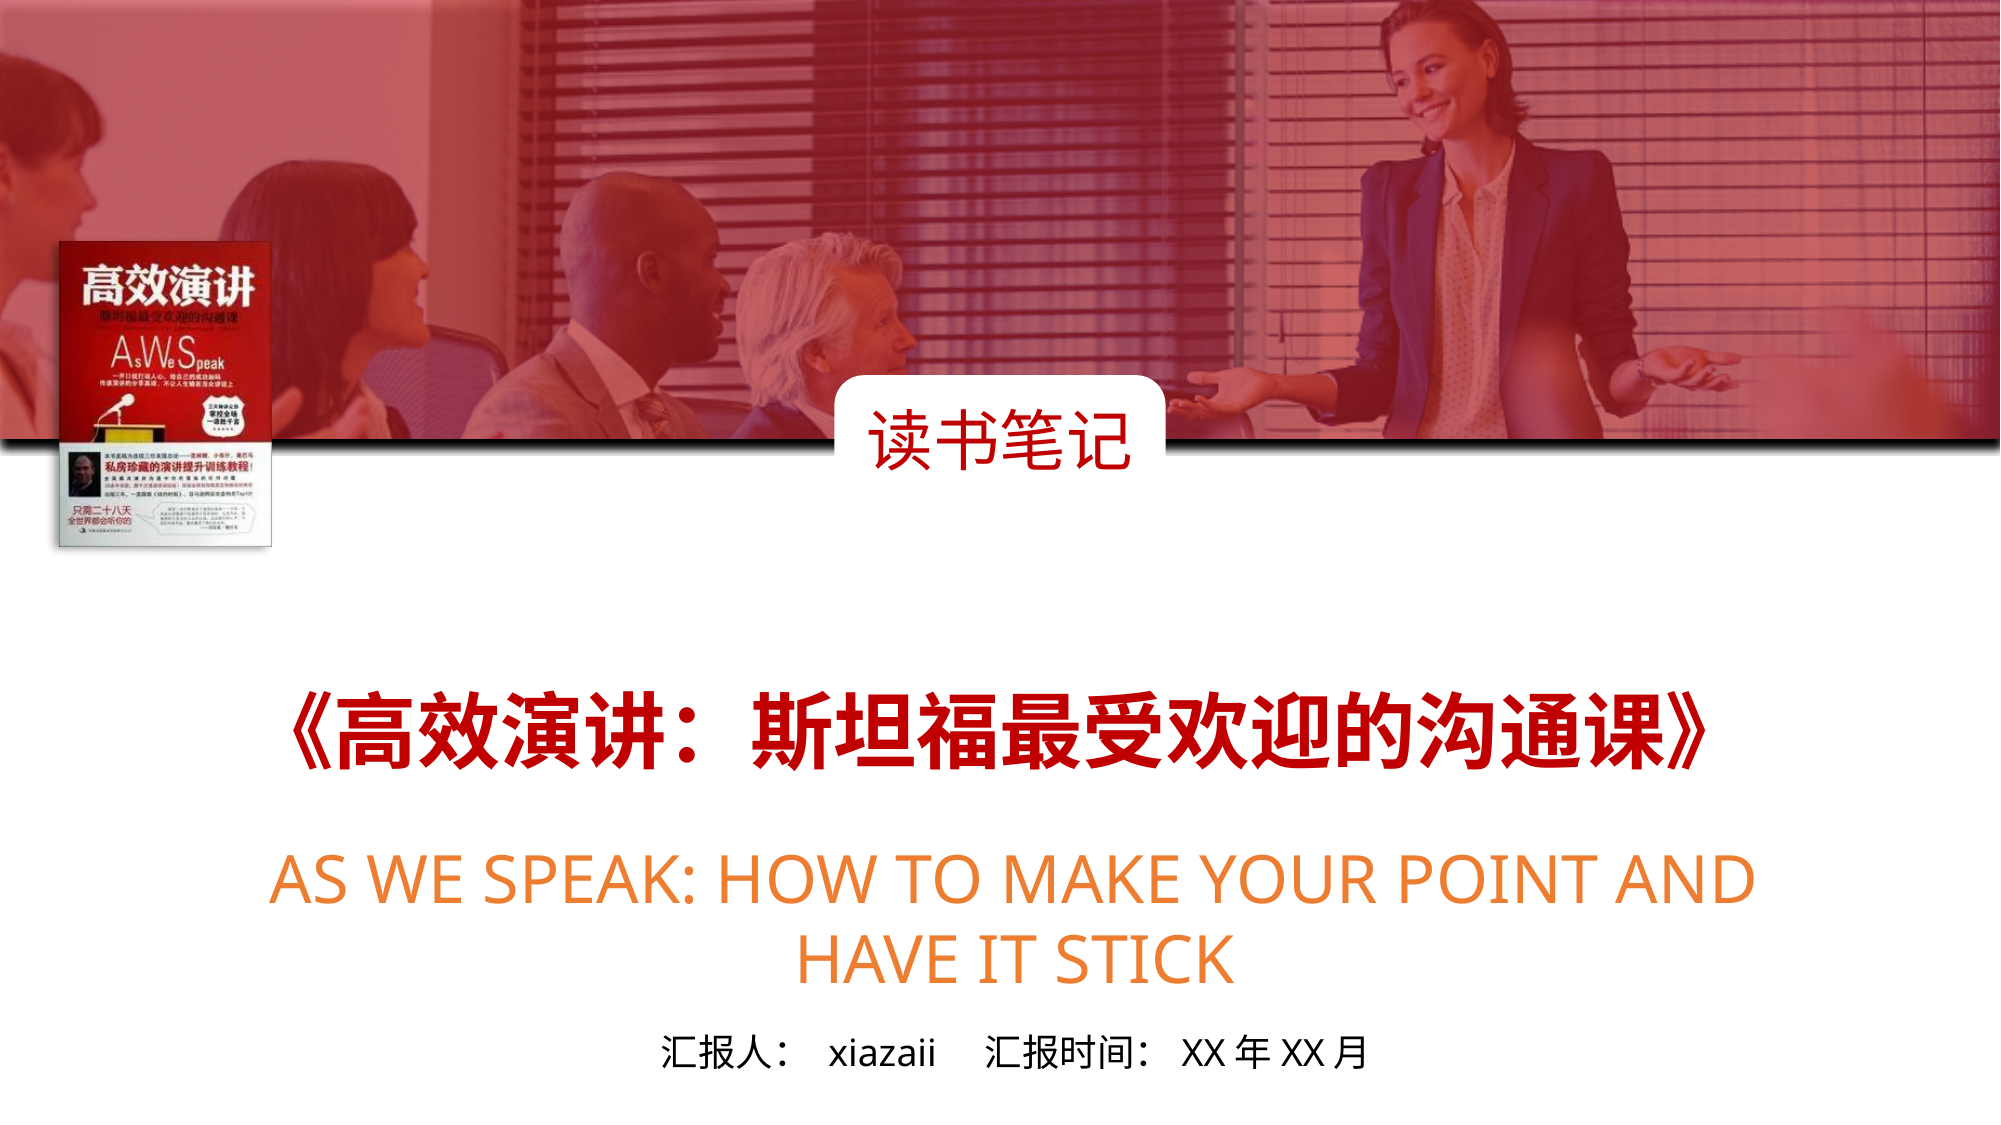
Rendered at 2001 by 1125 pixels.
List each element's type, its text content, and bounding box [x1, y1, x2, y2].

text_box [834, 375, 1166, 504]
text_box 《高效演讲：斯坦福最受欢迎的沟通课》 [203, 671, 1796, 787]
picture [59, 241, 272, 547]
text_box 汇报人： xiazaii 汇报时间：XX年XX月 [491, 1021, 1541, 1082]
text_box AS WE SPEAK: HOW TO MAKE YOUR POINT AND HAVE IT STICK [203, 829, 1825, 1004]
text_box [0, 0, 2000, 439]
